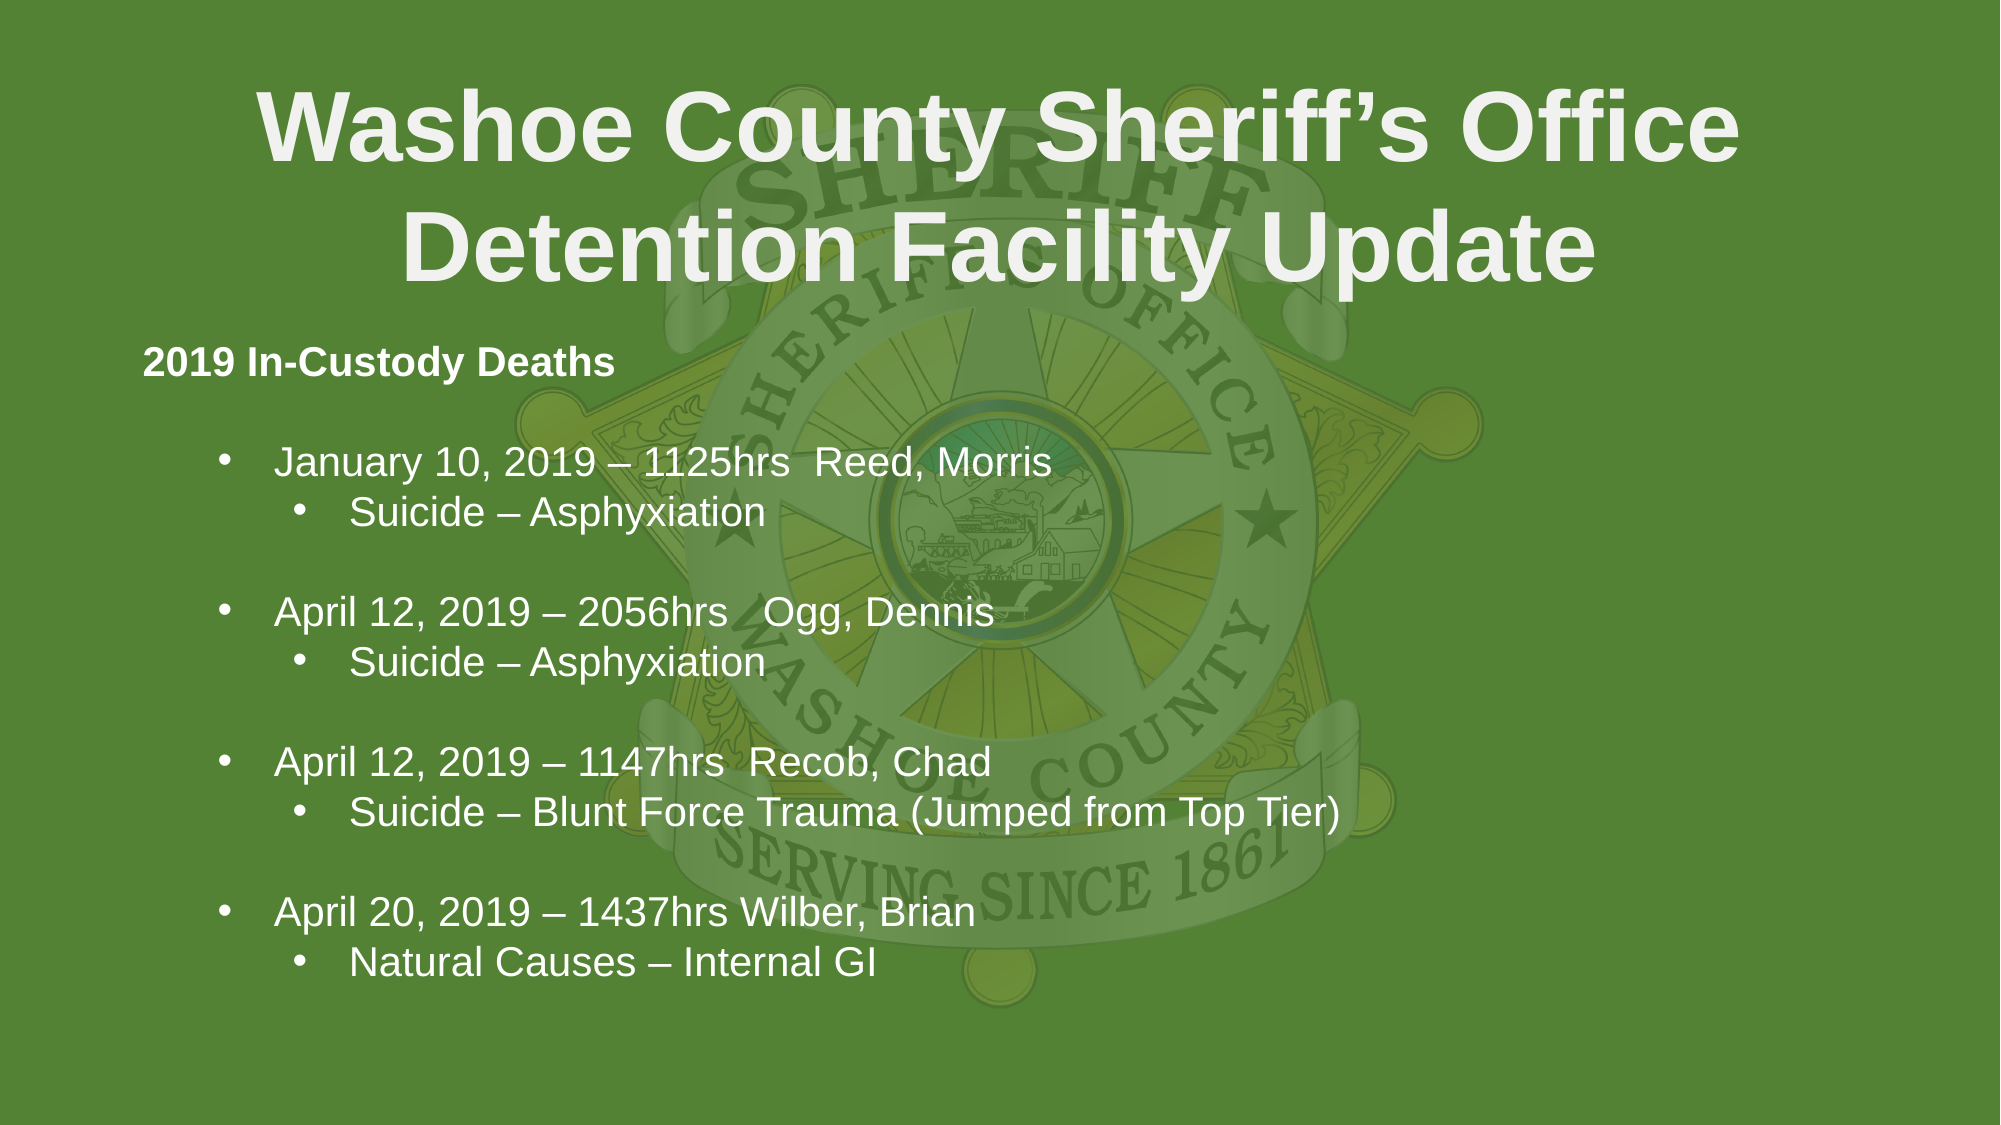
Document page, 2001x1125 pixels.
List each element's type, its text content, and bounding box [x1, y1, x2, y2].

text_box 2019 In-Custody Deaths January 10, 2019 – 1125hrs Reed, Morris Suicide – Asphyxiation April 12, 2019 – 2056hrs Ogg, Dennis Suicide – Asphyxiation April 12, 2019 – 1147hrs Recob, Chad Suicide – Blunt Force Trauma (Jumped from Top Tier) April 20, 2019 – 1437hrs Wilber, Brian Natural Causes – Internal GI [127, 327, 1553, 1113]
text_box Washoe County Sheriff’s Office Detention Facility Update [196, 112, 507, 251]
text_box Washoe County Sheriff’s Office Detention Facility Update [1493, 112, 1803, 251]
picture [507, 75, 1493, 1015]
